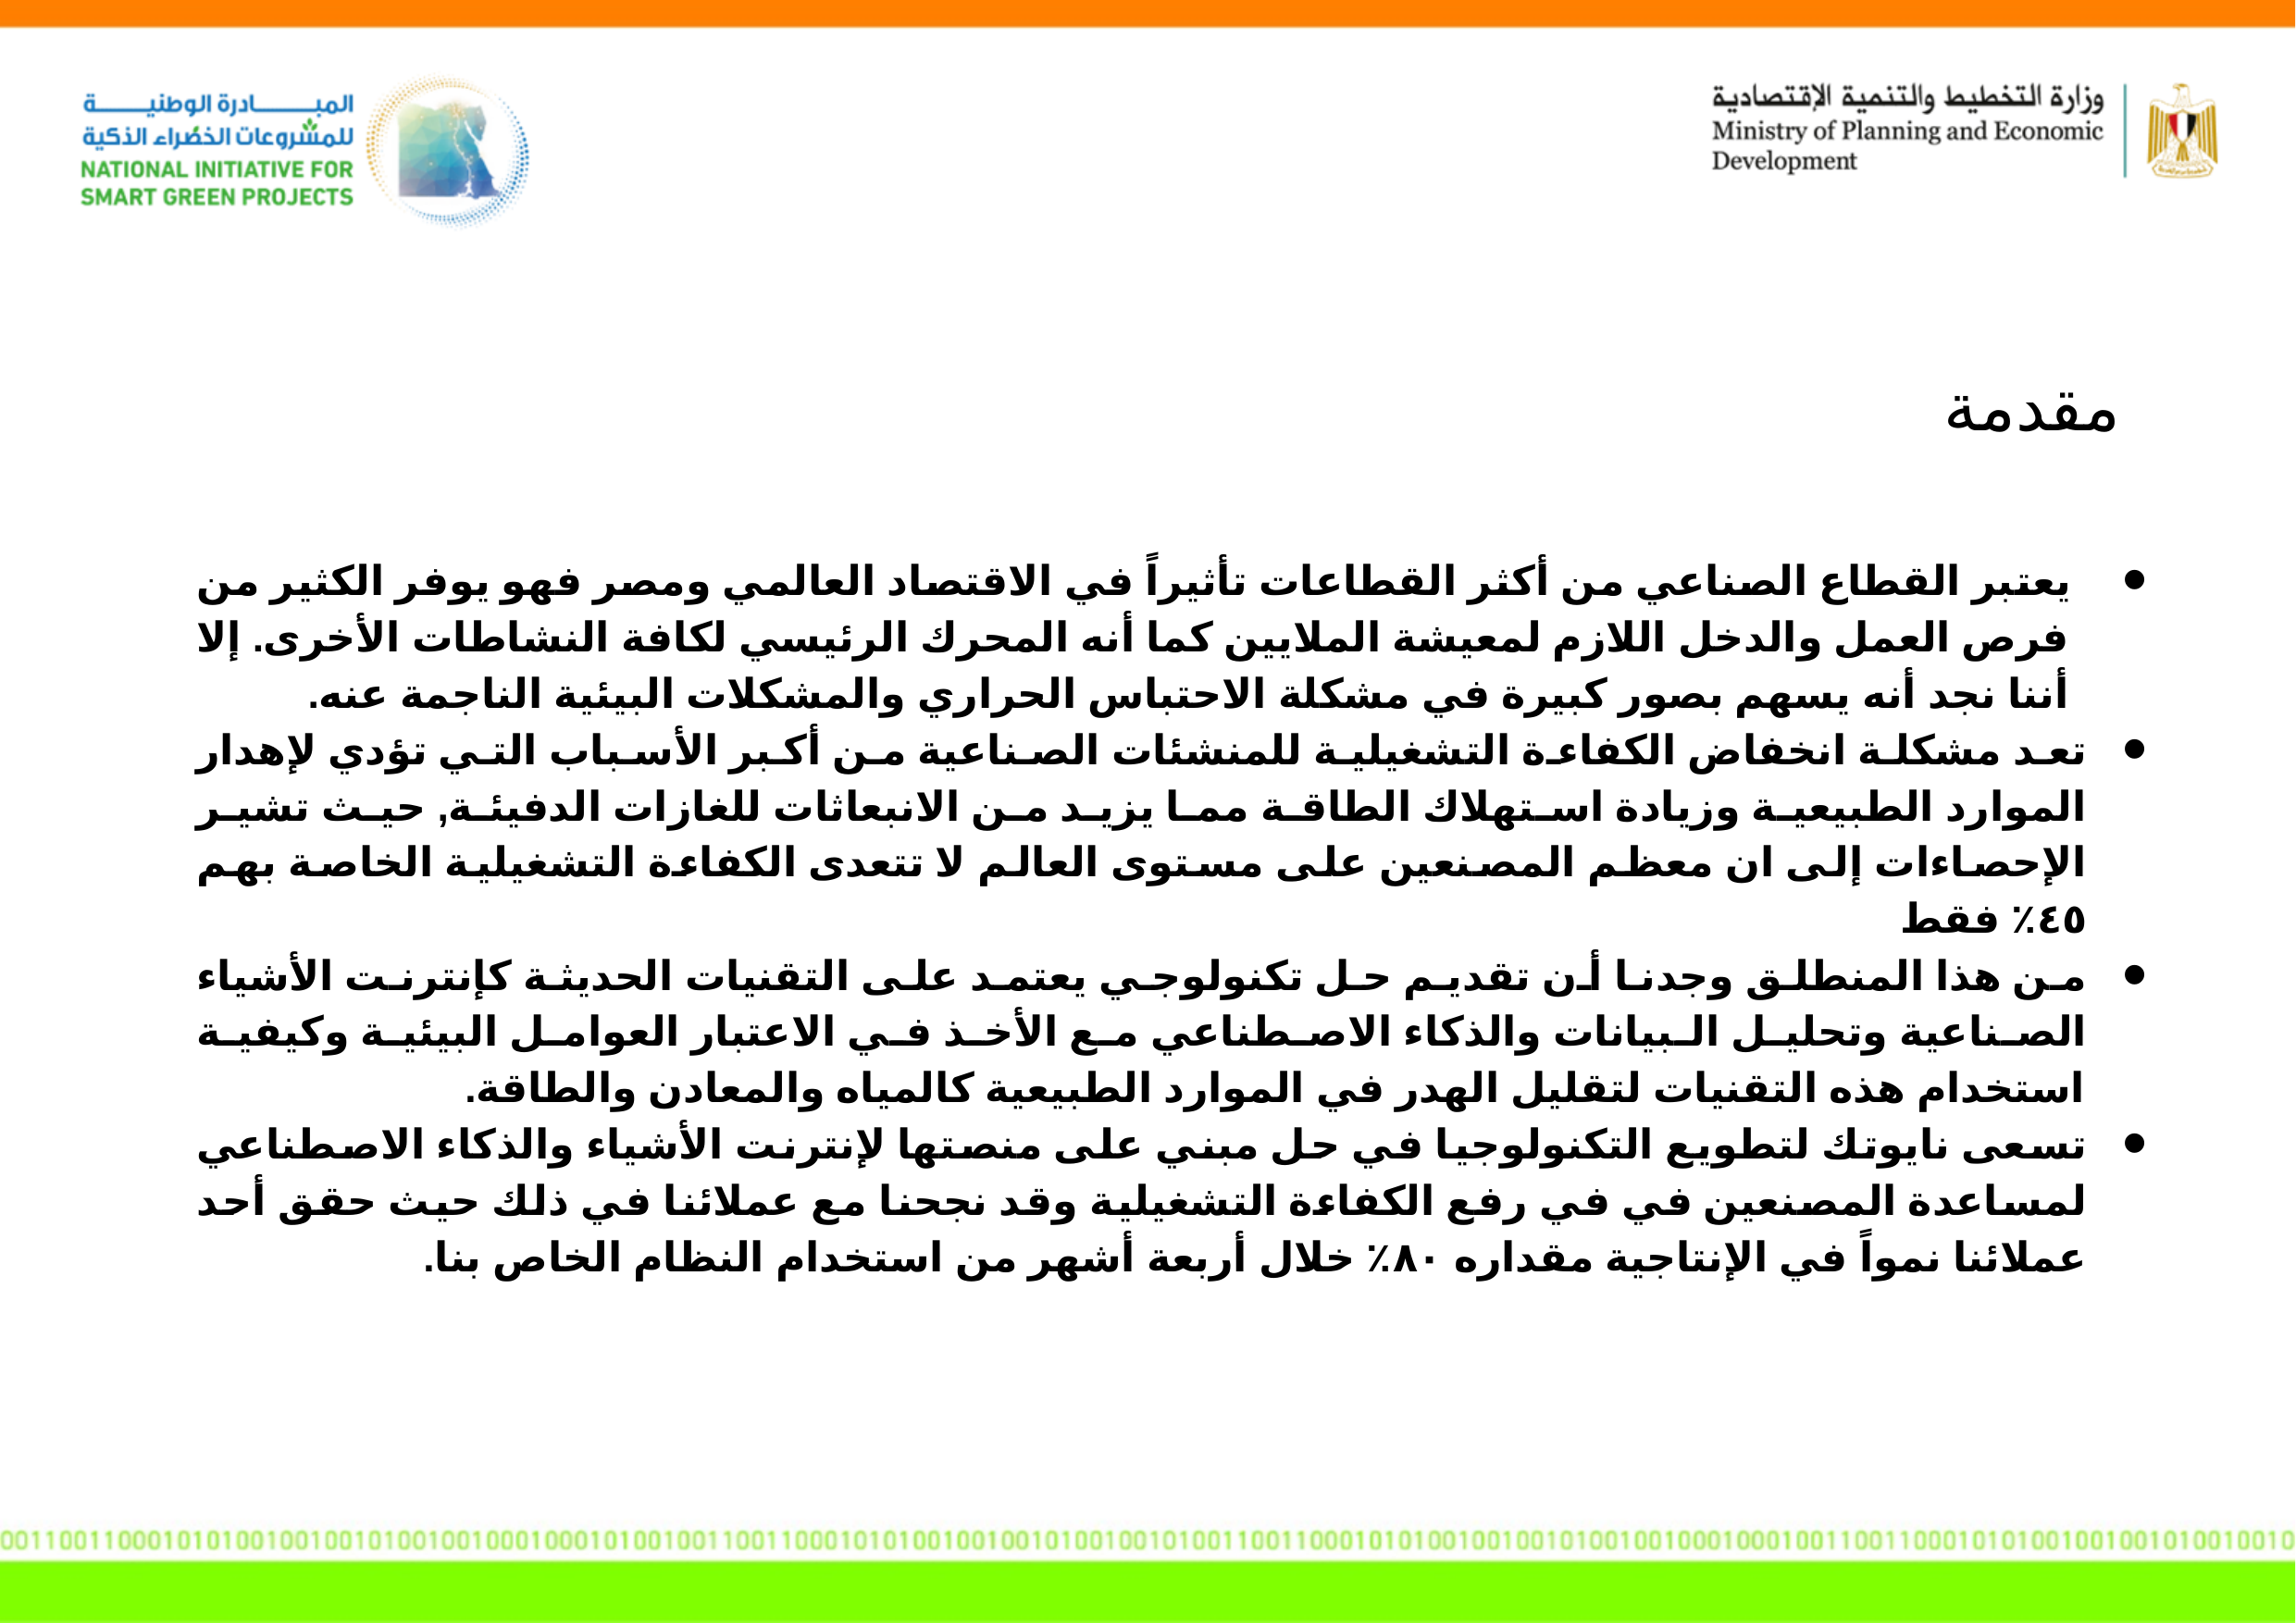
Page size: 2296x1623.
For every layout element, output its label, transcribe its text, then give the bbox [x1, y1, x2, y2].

text_box مقدمة [157, 284, 2138, 534]
text_box يعتبر القطاع الصناعي من أكثر القطاعات تأثيراً في الاقتصاد العالمي ومصر فهو يوفر الكثير من فرص العمل والدخل اللازم لمعيشة الملايين كما أنه المحرك الرئيسي لكافة النشاطات الأخرى. إلا أننا نجد أنه يسهم بصور كبيرة في مشكلة الاحتباس الحراري والمشكلات البيئية الناجمة عنه. تعد مشكلة انخفاض الكفاءة التشغيلية للمنشئات الصناعية من أكبر الأسباب التي تؤدي لإهدار الموارد الطبيعية وزيادة استهلاك الطاقة مما يزيد من الانبعاثات للغازات الدفيئة, حيث تشير الإحصاءات إلى ان معظم المصنعين على مستوى العالم لا تتعدى الكفاءة التشغيلية الخاصة بهم ٤٥٪ فقط من هذا المنطلق وجدنا أن تقديم حل تكنولوجي يعتمد على التقنيات الحديثة كإنترنت الأشياء الصناعية وتحليل البيانات والذكاء الاصطناعي مع الأخذ في الاعتبار العوامل البيئية وكيفية استخدام هذه التقنيات لتقليل الهدر في الموارد الطبيعية كالمياه والمعادن والطاقة. تسعى نايوتك لتطويع التكنولوجيا في حل مبني على منصتها لإنترنت الأشياء والذكاء الاصطناعي لمساعدة المصنعين في في رفع الكفاءة التشغيلية وقد نجحنا مع عملائنا في ذلك حيث حقق أحد عملائنا نمواً في الإنتاجية مقداره ٨٠٪ خلال أربعة أشهر من استخدام النظام الخاص بنا. [179, 481, 2159, 1301]
picture [0, 0, 2296, 1623]
